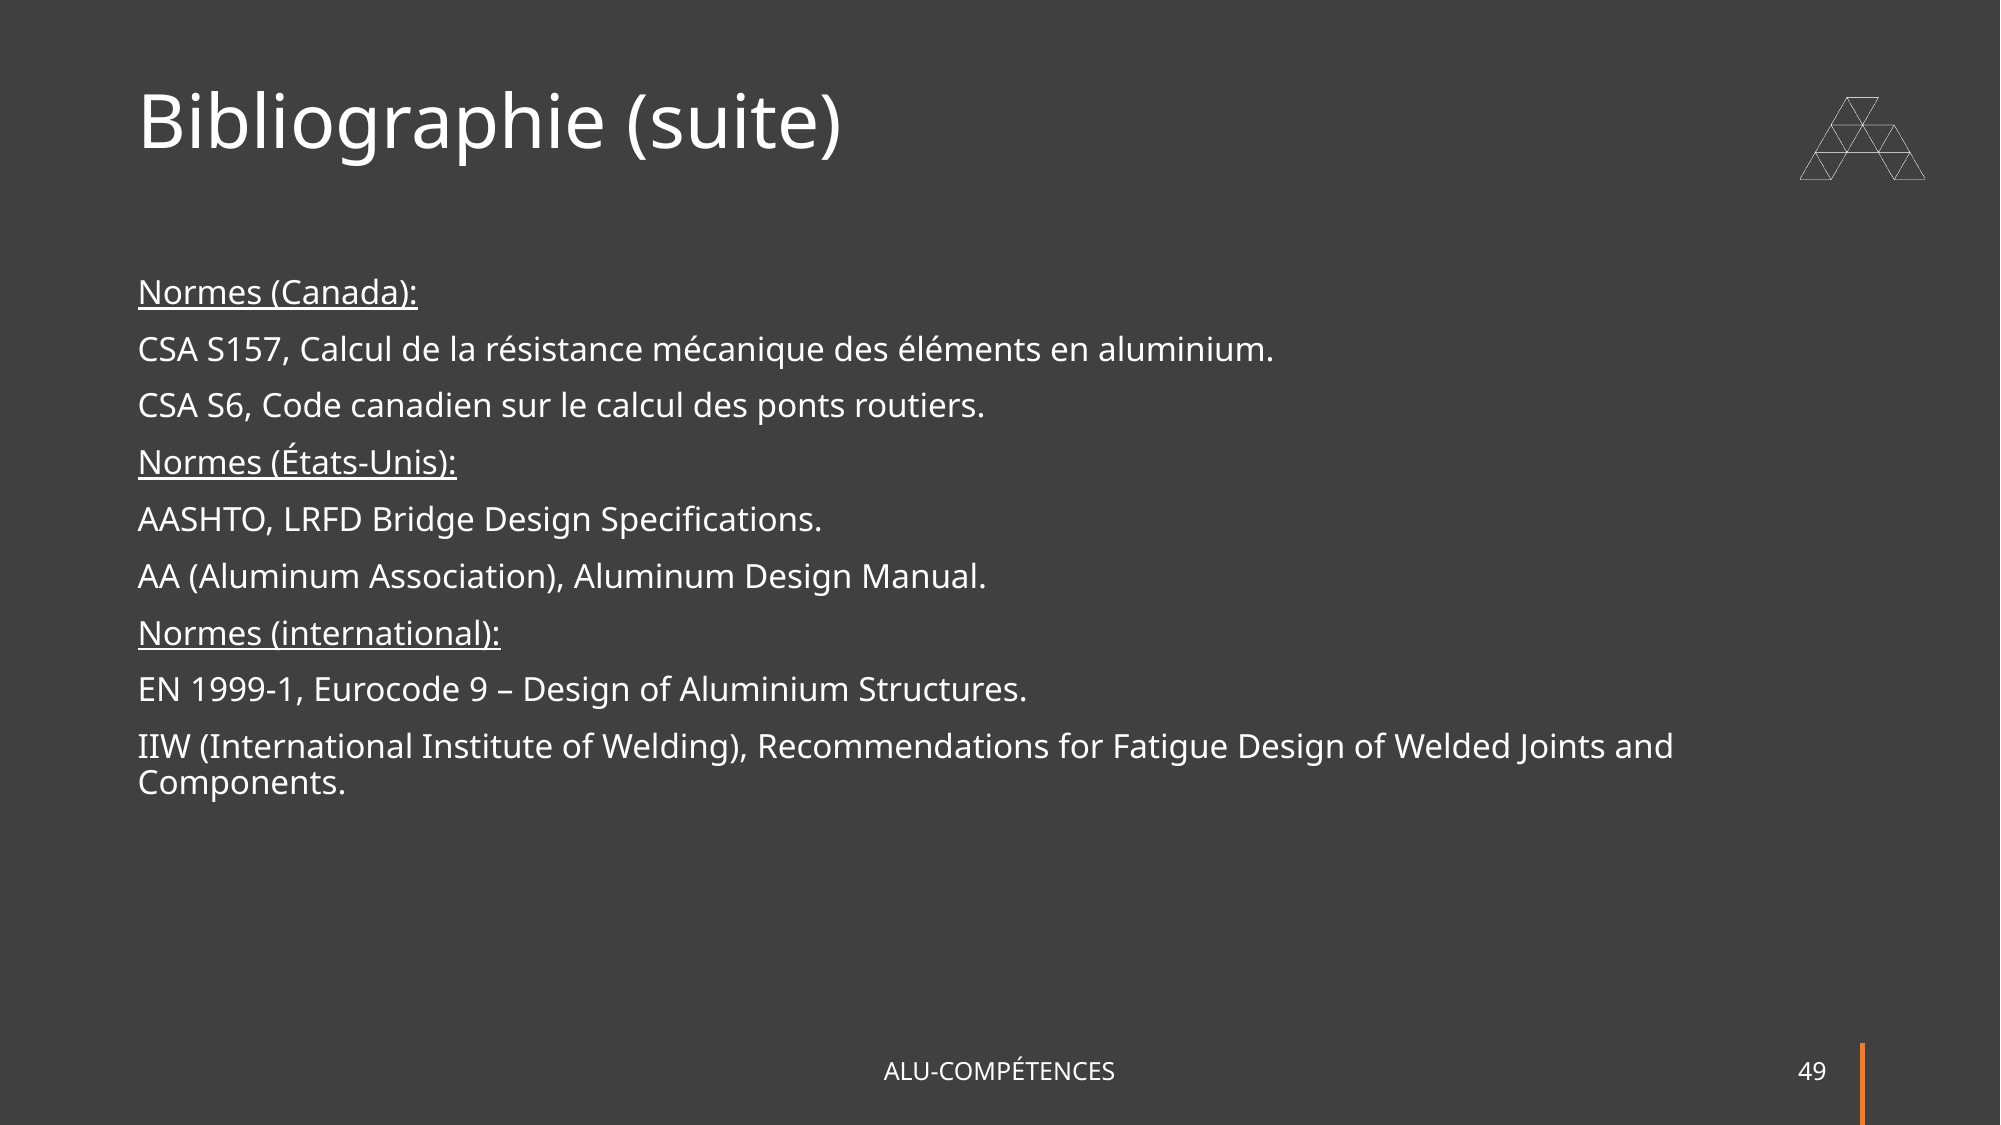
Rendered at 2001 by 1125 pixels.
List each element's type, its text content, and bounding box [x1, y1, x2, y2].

slide_number 49 [1643, 1042, 1842, 1103]
list Normes (Canada): CSA S157, Calcul de la résistance mécanique des éléments en aluminium. CSA S6, Code canadien sur le calcul des ponts routiers. Normes (États-Unis): AASHTO, LRFD Bridge Design Specifications. AA (Aluminum Association), Aluminum Design Manual. Normes (international): EN 1999-1, Eurocode 9 – Design of Aluminium Structures. IIW (International Institute of Welding), Recommendations for Fatigue Design of Welded Joints and Components. [137, 275, 1863, 939]
footer ALU-COMPÉTENCES [662, 1042, 1338, 1103]
title Bibliographie (suite) [137, 84, 1749, 237]
